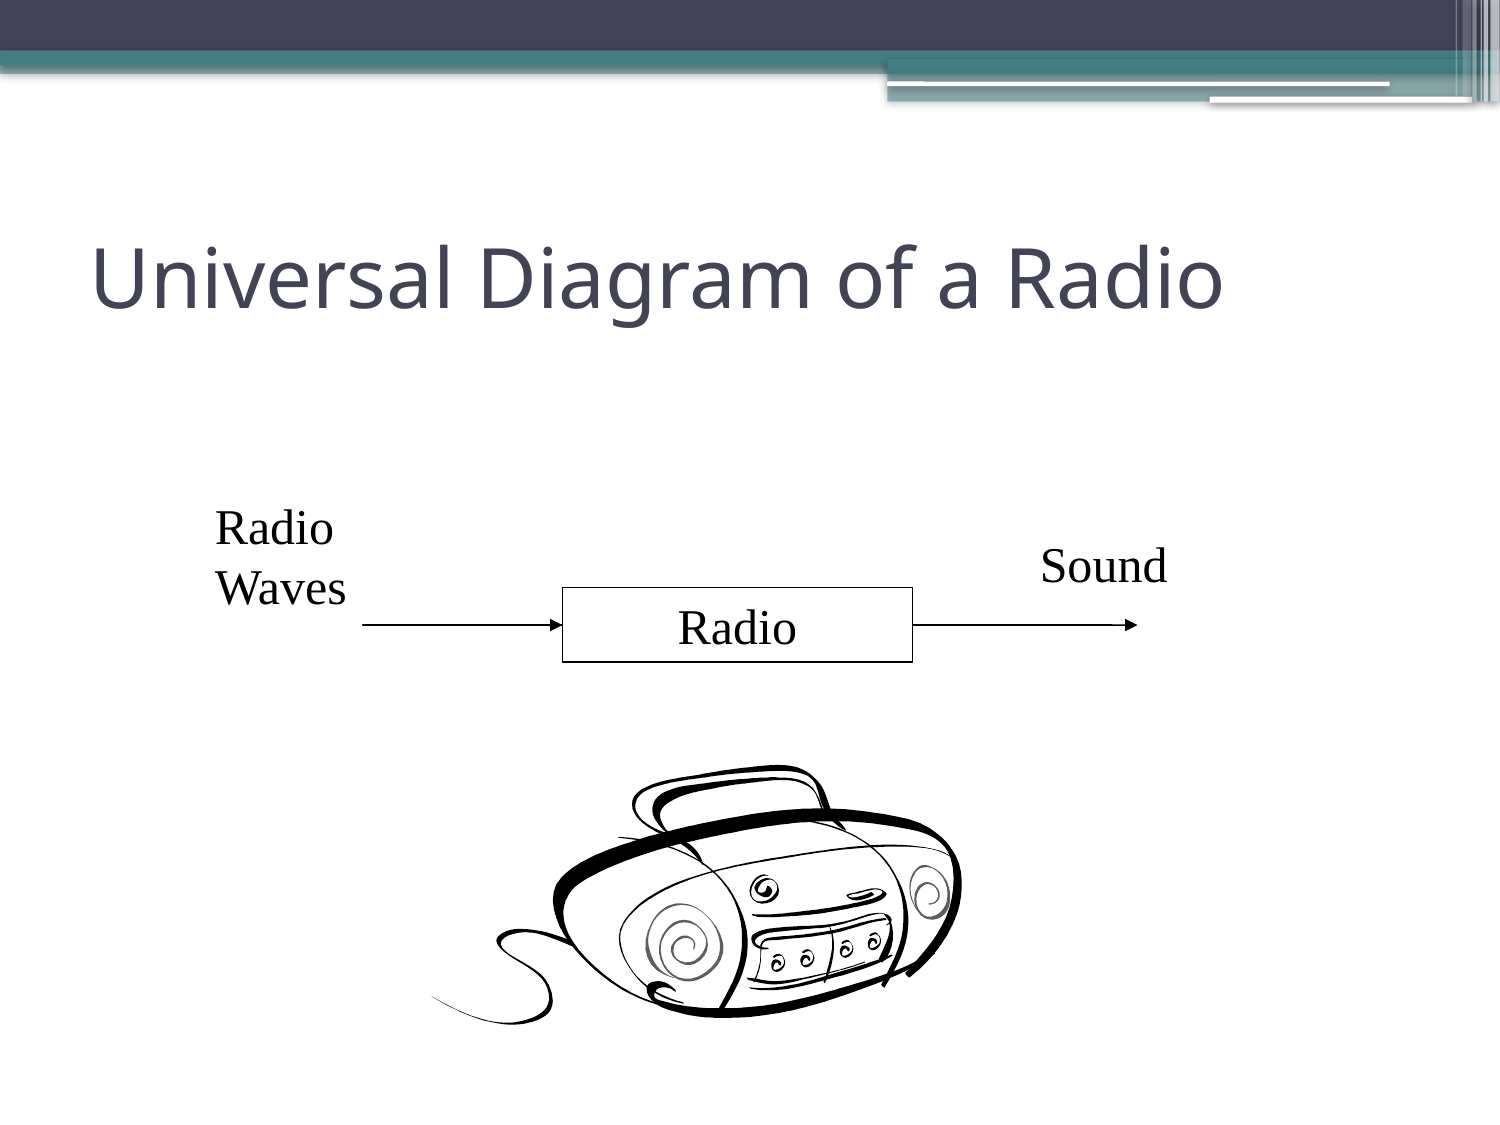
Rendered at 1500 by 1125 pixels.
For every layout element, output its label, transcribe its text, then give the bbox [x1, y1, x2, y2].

picture [430, 762, 966, 1030]
text_box Radio Waves [199, 487, 413, 623]
text_box Sound [1024, 524, 1238, 600]
title Universal Diagram of a Radio [75, 187, 1425, 363]
text_box [362, 618, 563, 632]
text_box Radio [562, 587, 913, 663]
text_box [912, 618, 1138, 632]
